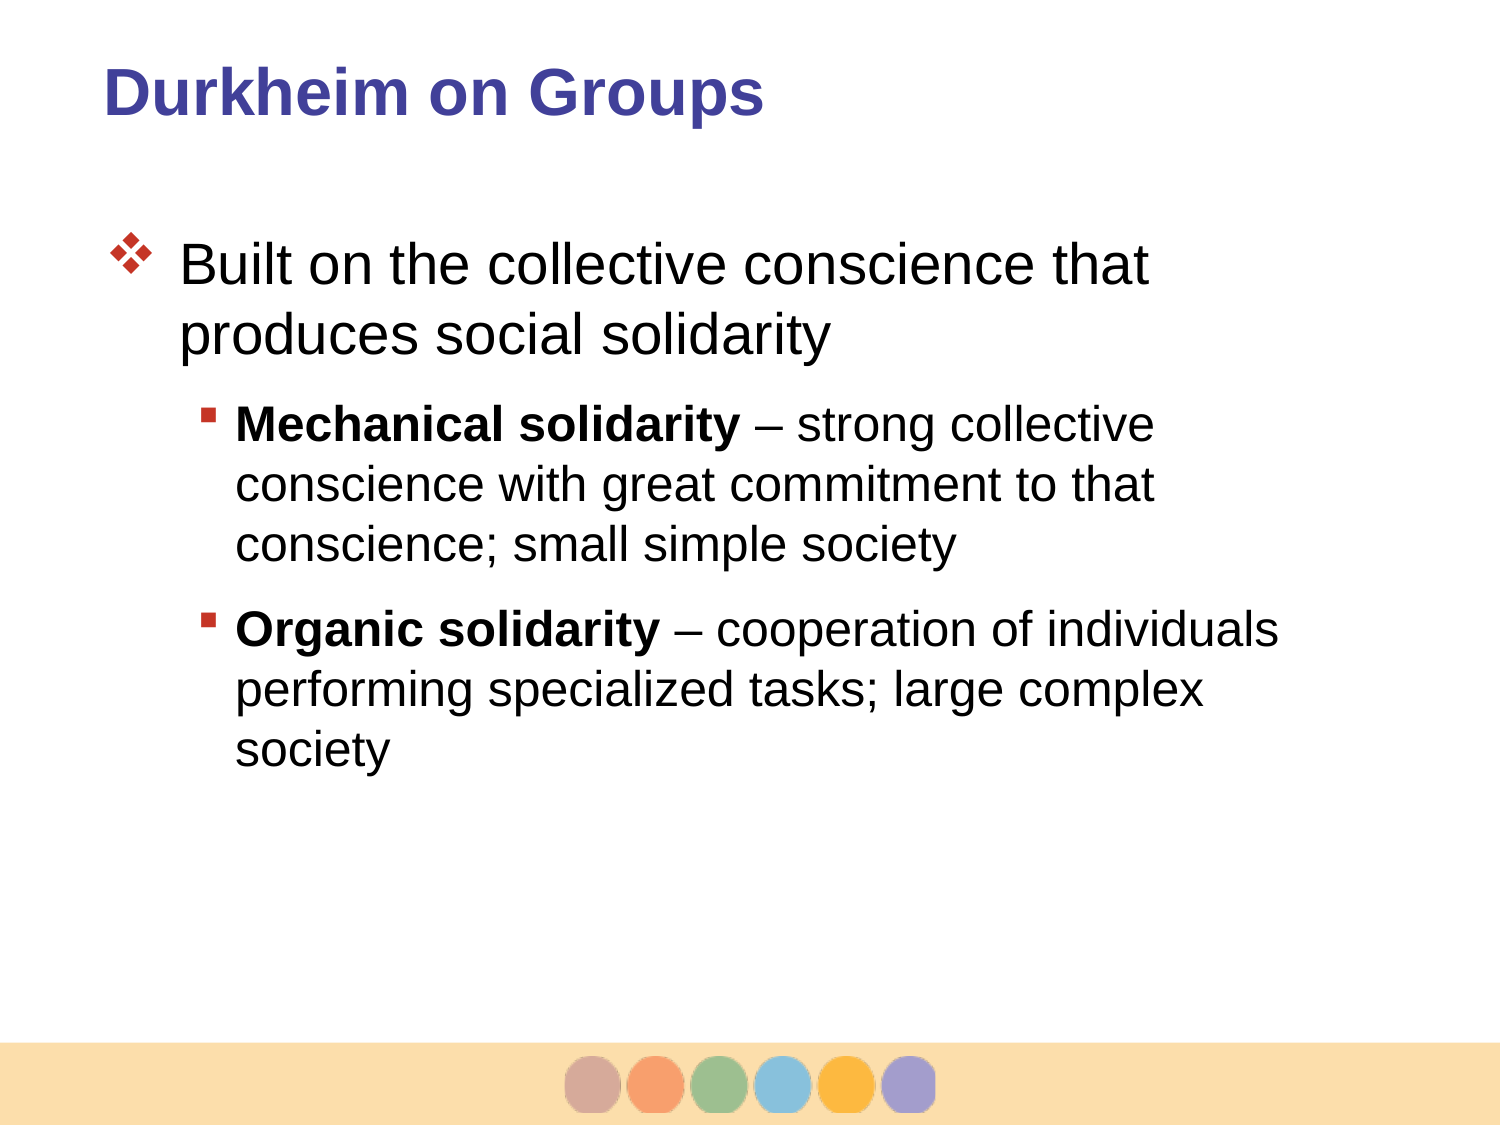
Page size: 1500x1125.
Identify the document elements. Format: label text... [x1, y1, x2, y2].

list Built on the collective conscience that produces social solidarity Mechanical solidarity – strong collective conscience with great commitment to that conscience; small simple society Organic solidarity – cooperation of individuals performing specialized tasks; large complex society [103, 224, 1355, 1025]
title Durkheim on Groups [103, 0, 1397, 188]
